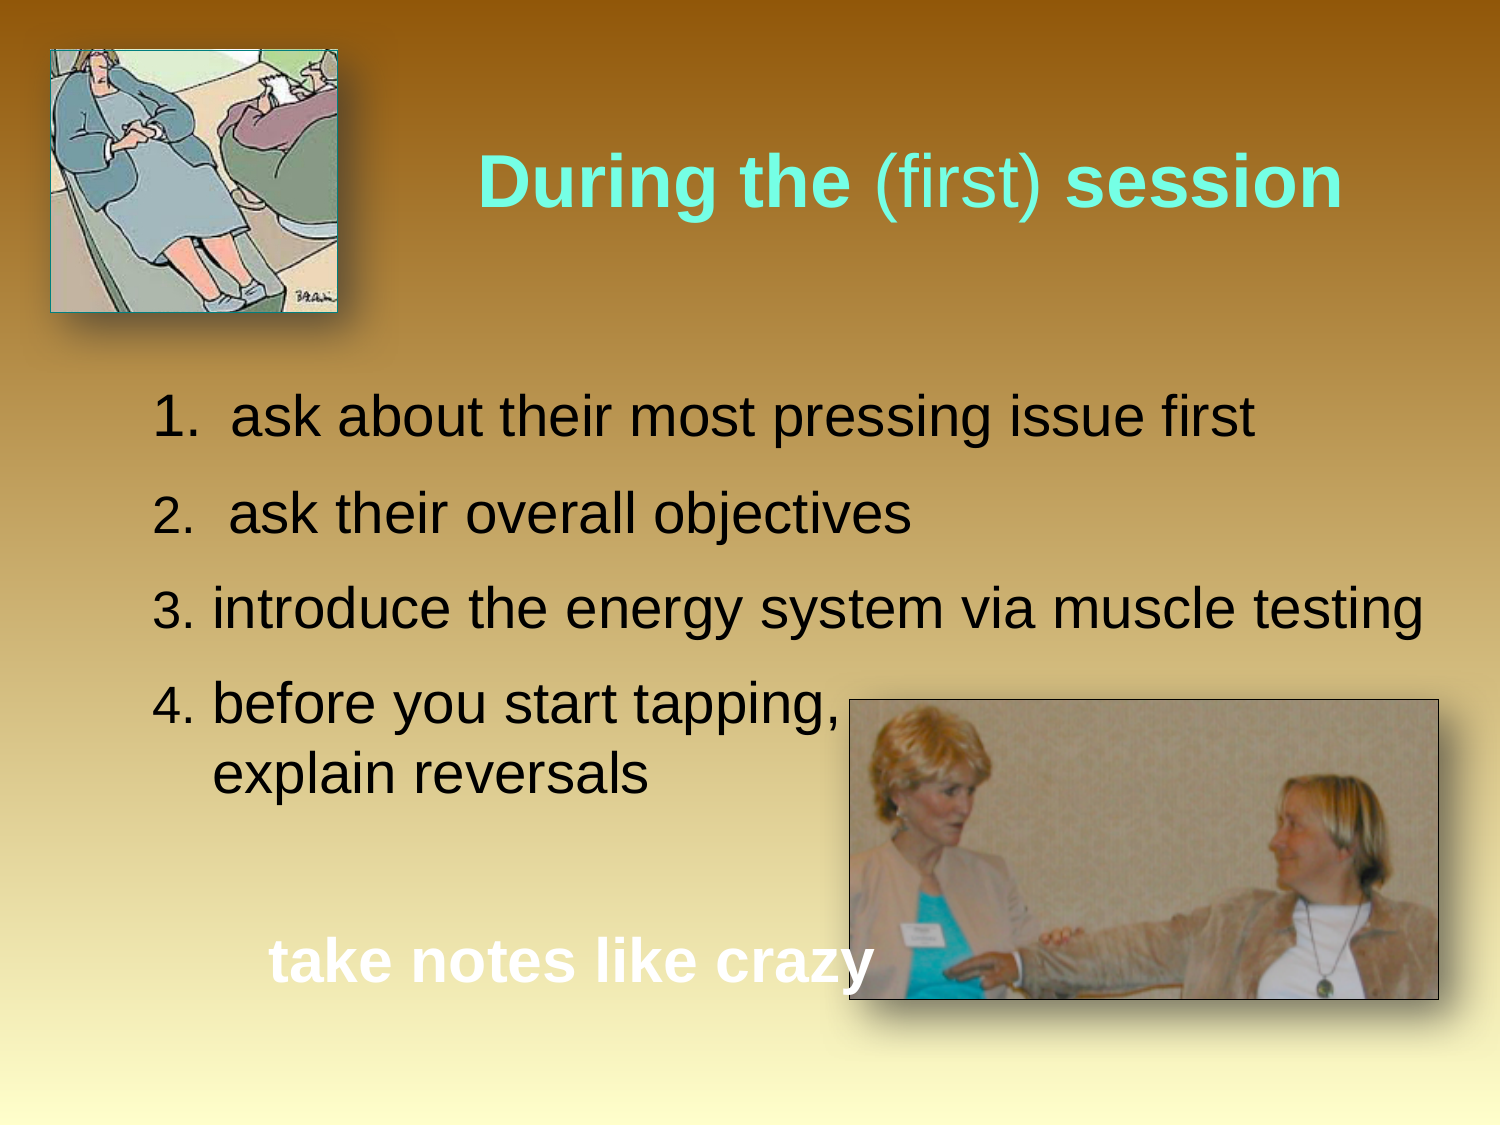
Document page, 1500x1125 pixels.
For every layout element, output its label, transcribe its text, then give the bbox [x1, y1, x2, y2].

text_box take notes like crazy [253, 912, 845, 1003]
text_box During the (first) session [462, 124, 1359, 230]
picture [849, 699, 1440, 1001]
picture [49, 49, 338, 313]
text_box ask about their most pressing issue first ask their overall objectives introduce the energy system via muscle testing before you start tapping, explain reversals [137, 362, 1500, 952]
